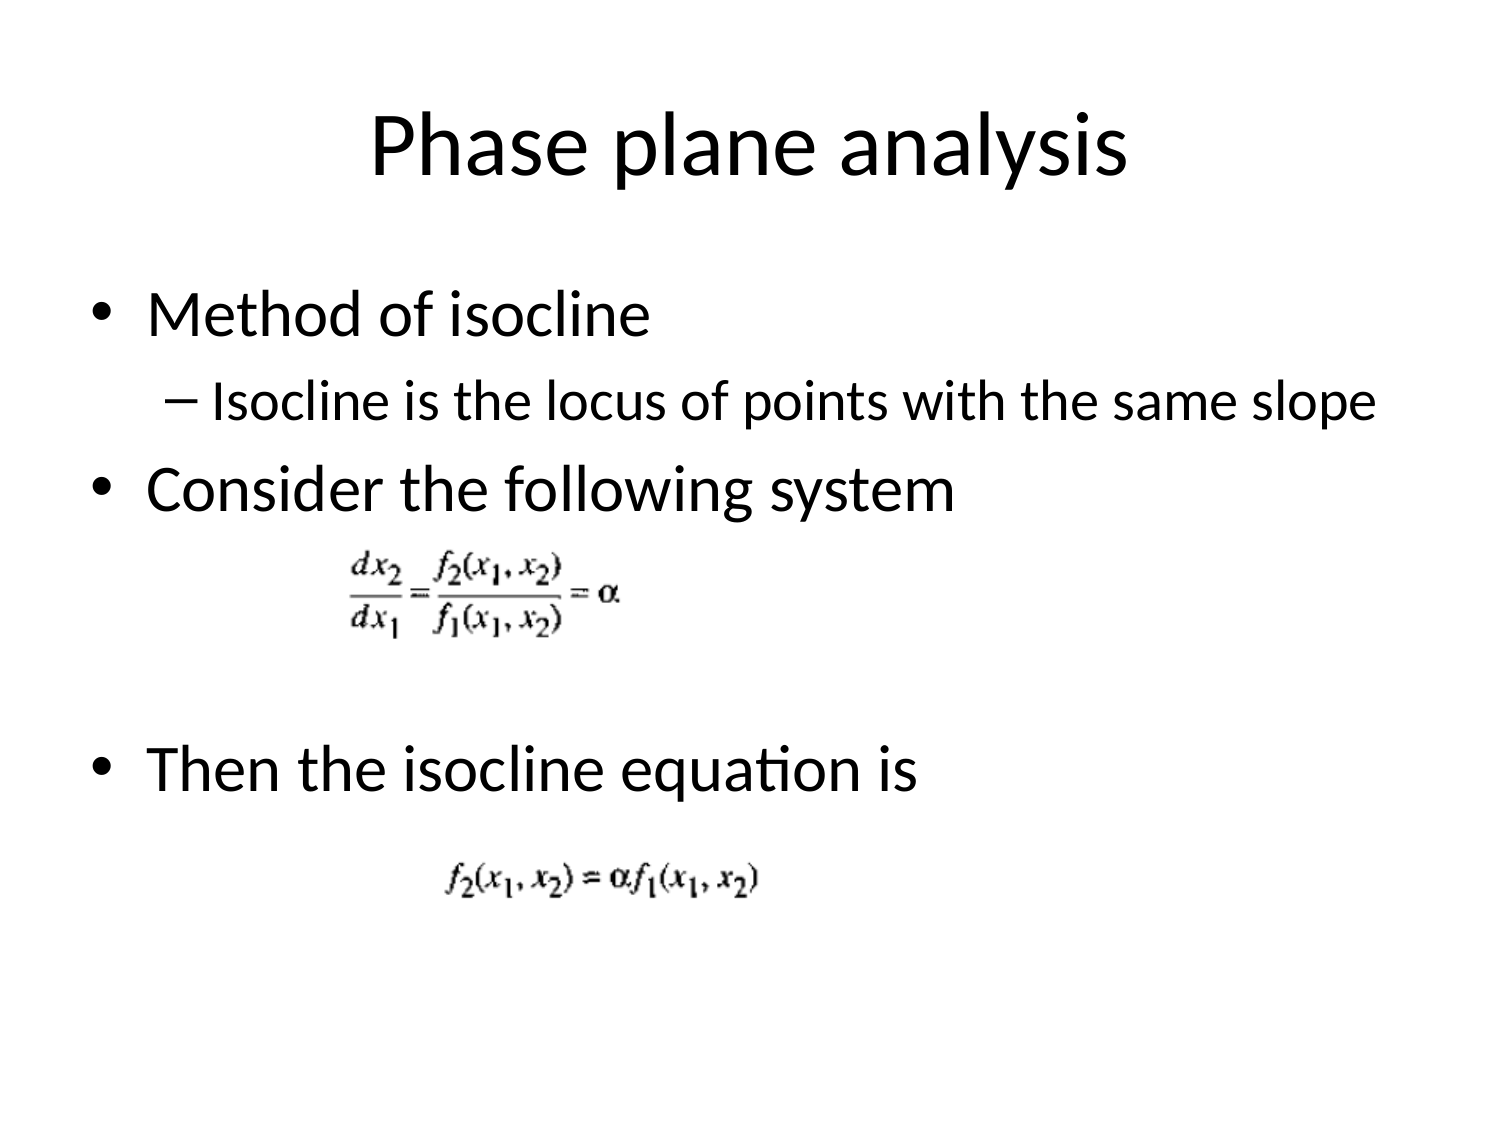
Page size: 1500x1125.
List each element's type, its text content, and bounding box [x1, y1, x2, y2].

picture [437, 849, 774, 915]
list Method of isocline Isocline is the locus of points with the same slope Consider the following system Then the isocline equation is [75, 262, 1425, 1005]
picture [337, 537, 632, 651]
title Phase plane analysis [75, 45, 1425, 233]
